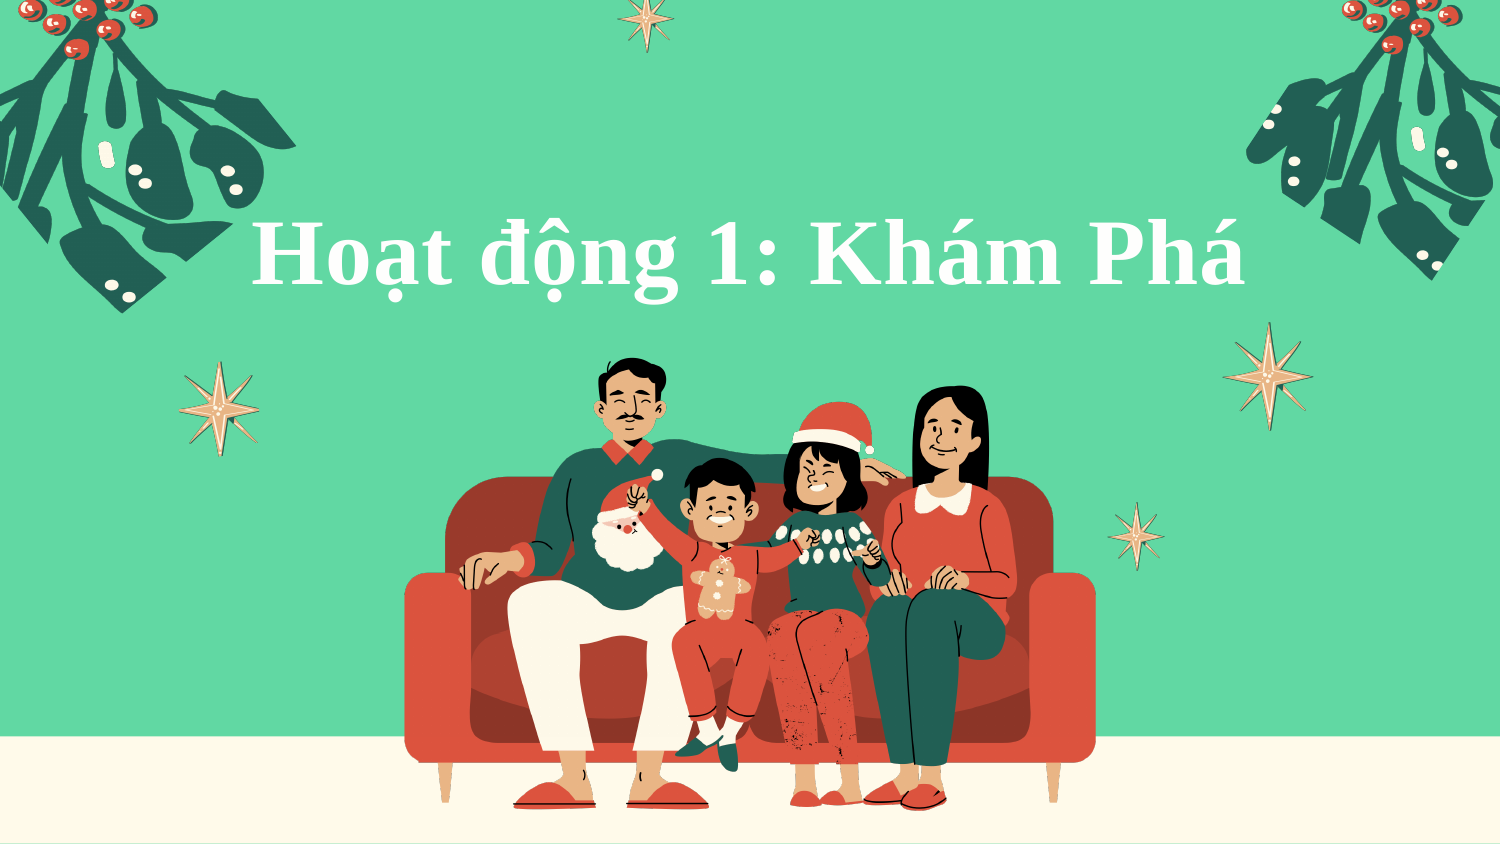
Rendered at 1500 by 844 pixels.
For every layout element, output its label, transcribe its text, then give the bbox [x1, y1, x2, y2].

text_box [171, 356, 266, 463]
text_box Hoạt động 1: Khám Phá [134, 190, 1366, 303]
text_box [1237, 0, 1500, 289]
text_box [1222, 322, 1314, 431]
text_box [404, 356, 1097, 811]
text_box [1107, 502, 1165, 571]
text_box [0, 736, 1500, 844]
text_box [0, 0, 310, 323]
text_box [617, 0, 675, 53]
